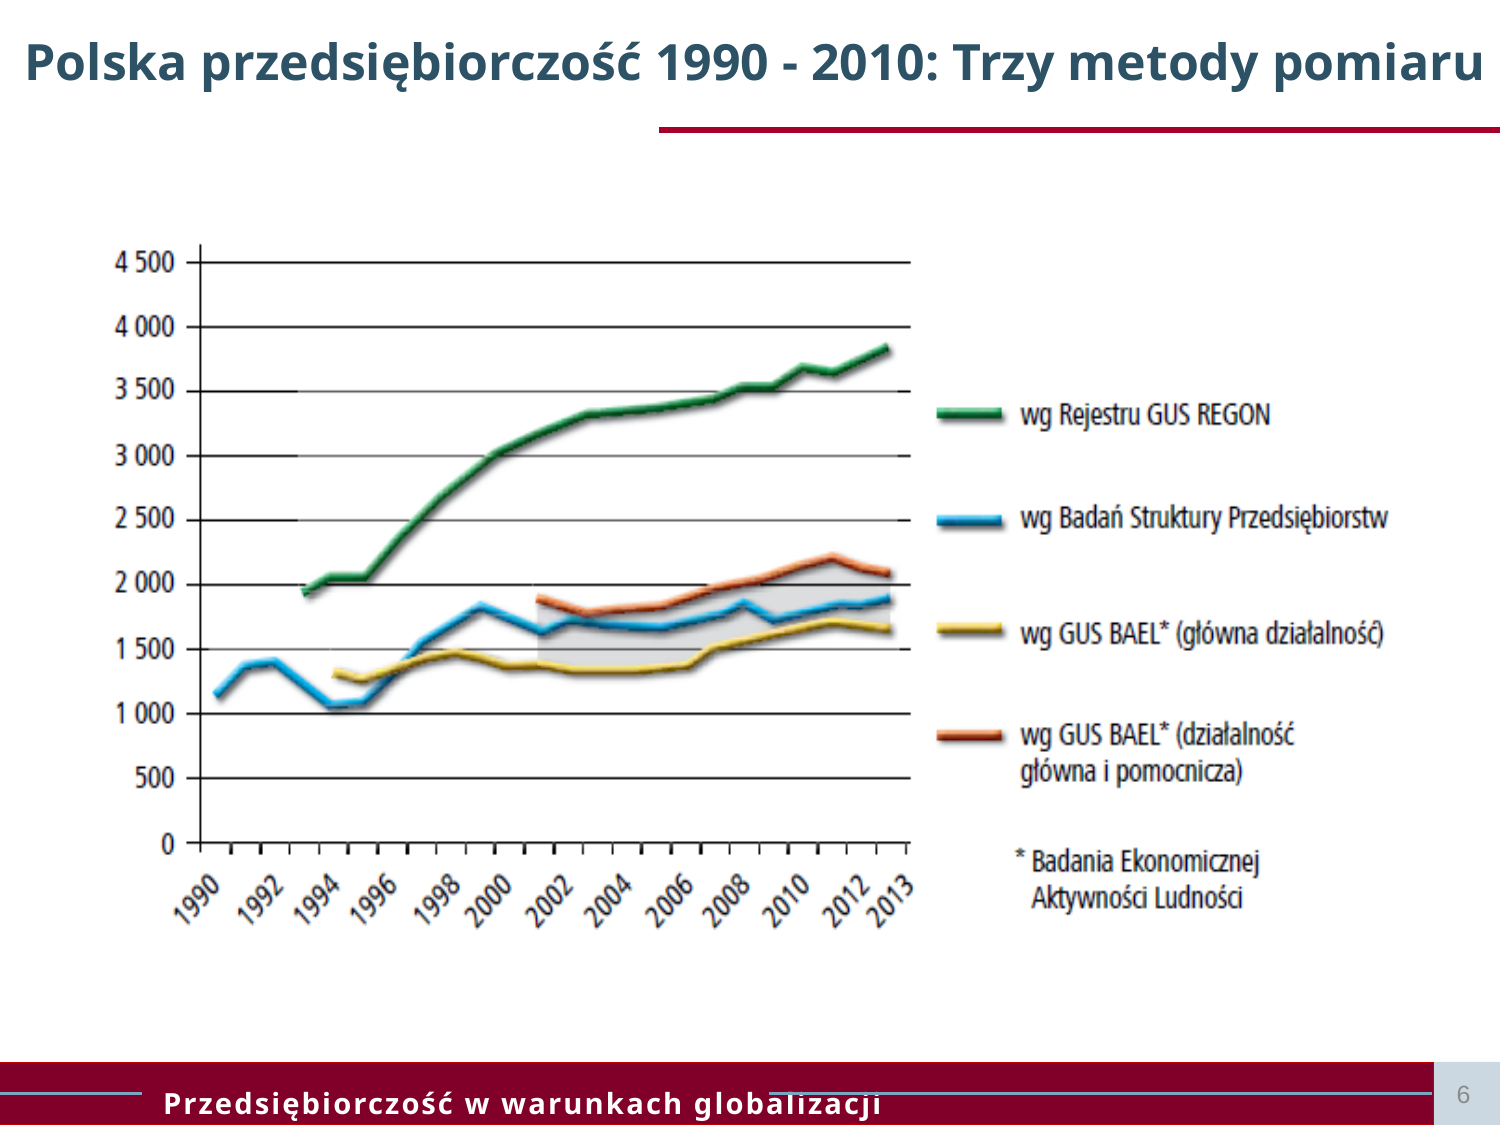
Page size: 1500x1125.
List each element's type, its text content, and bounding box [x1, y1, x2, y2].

slide_number 6 [1427, 1061, 1500, 1125]
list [88, 196, 1412, 945]
title Polska przedsiębiorczość 1990 - 2010: Trzy metody pomiaru [0, 0, 1500, 129]
